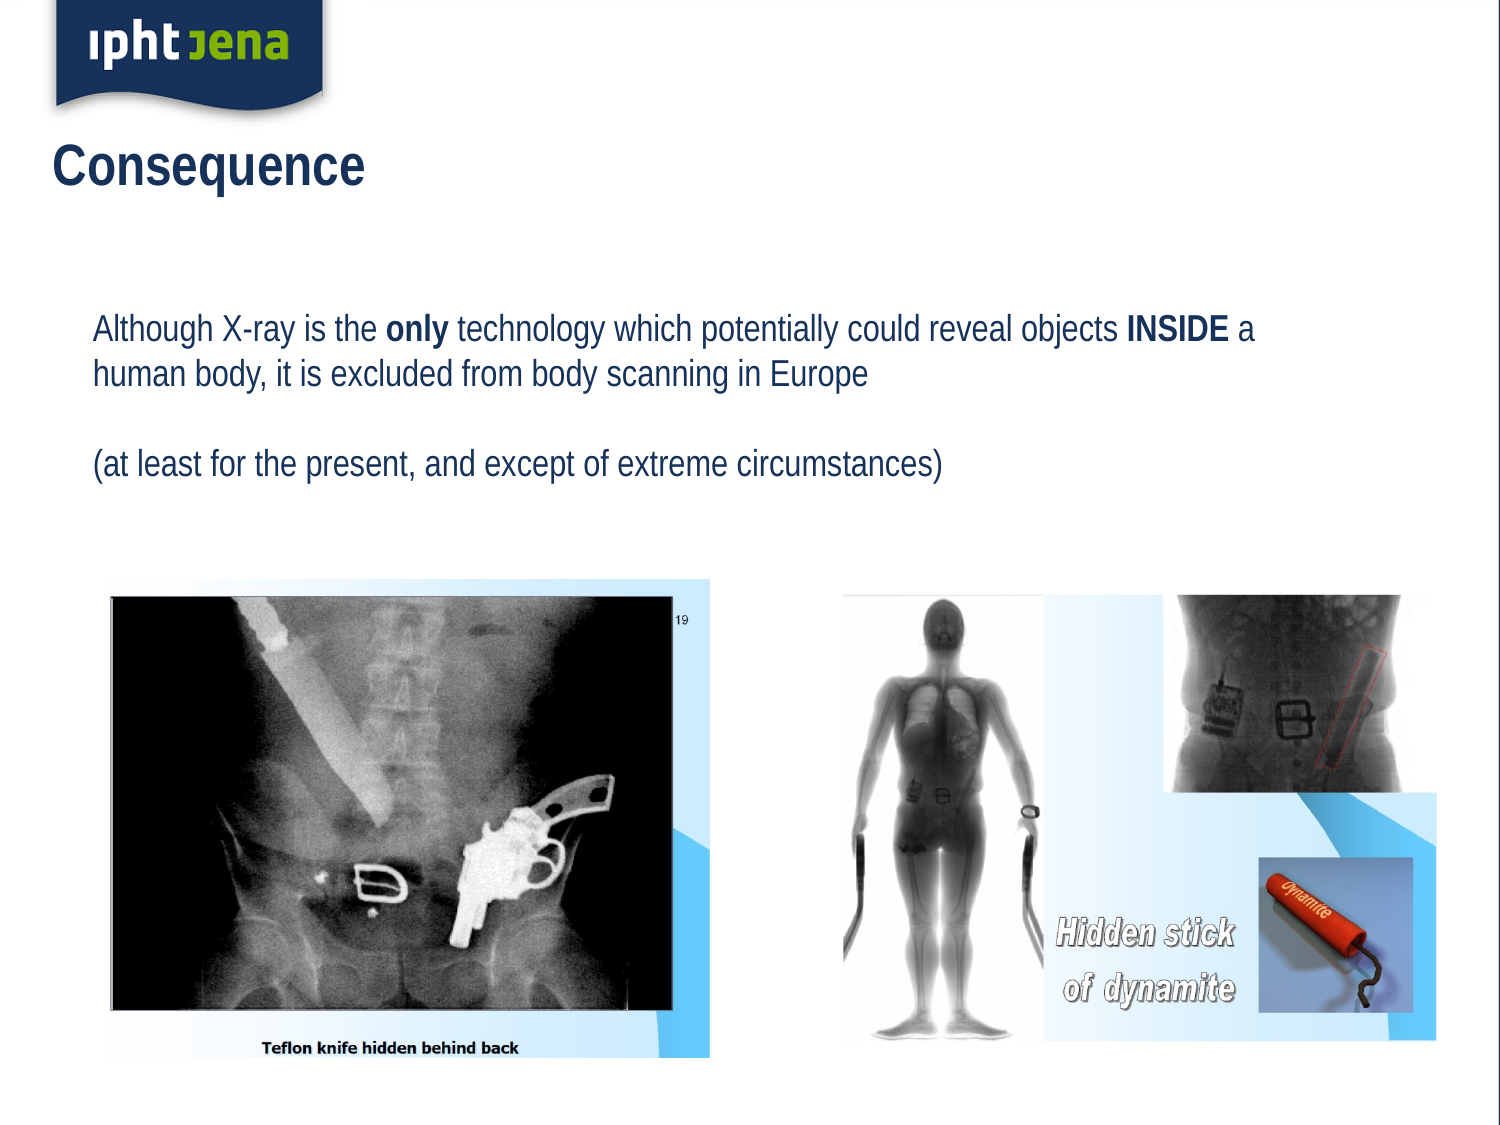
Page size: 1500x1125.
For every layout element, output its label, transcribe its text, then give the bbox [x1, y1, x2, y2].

text_box Although X-ray is the only technology which potentially could reveal objects INSIDE a human body, it is excluded from body scanning in Europe (at least for the present, and except of extreme circumstances) [78, 296, 1363, 492]
picture [0, 0, 1500, 1125]
text_box Consequence [37, 119, 1267, 253]
